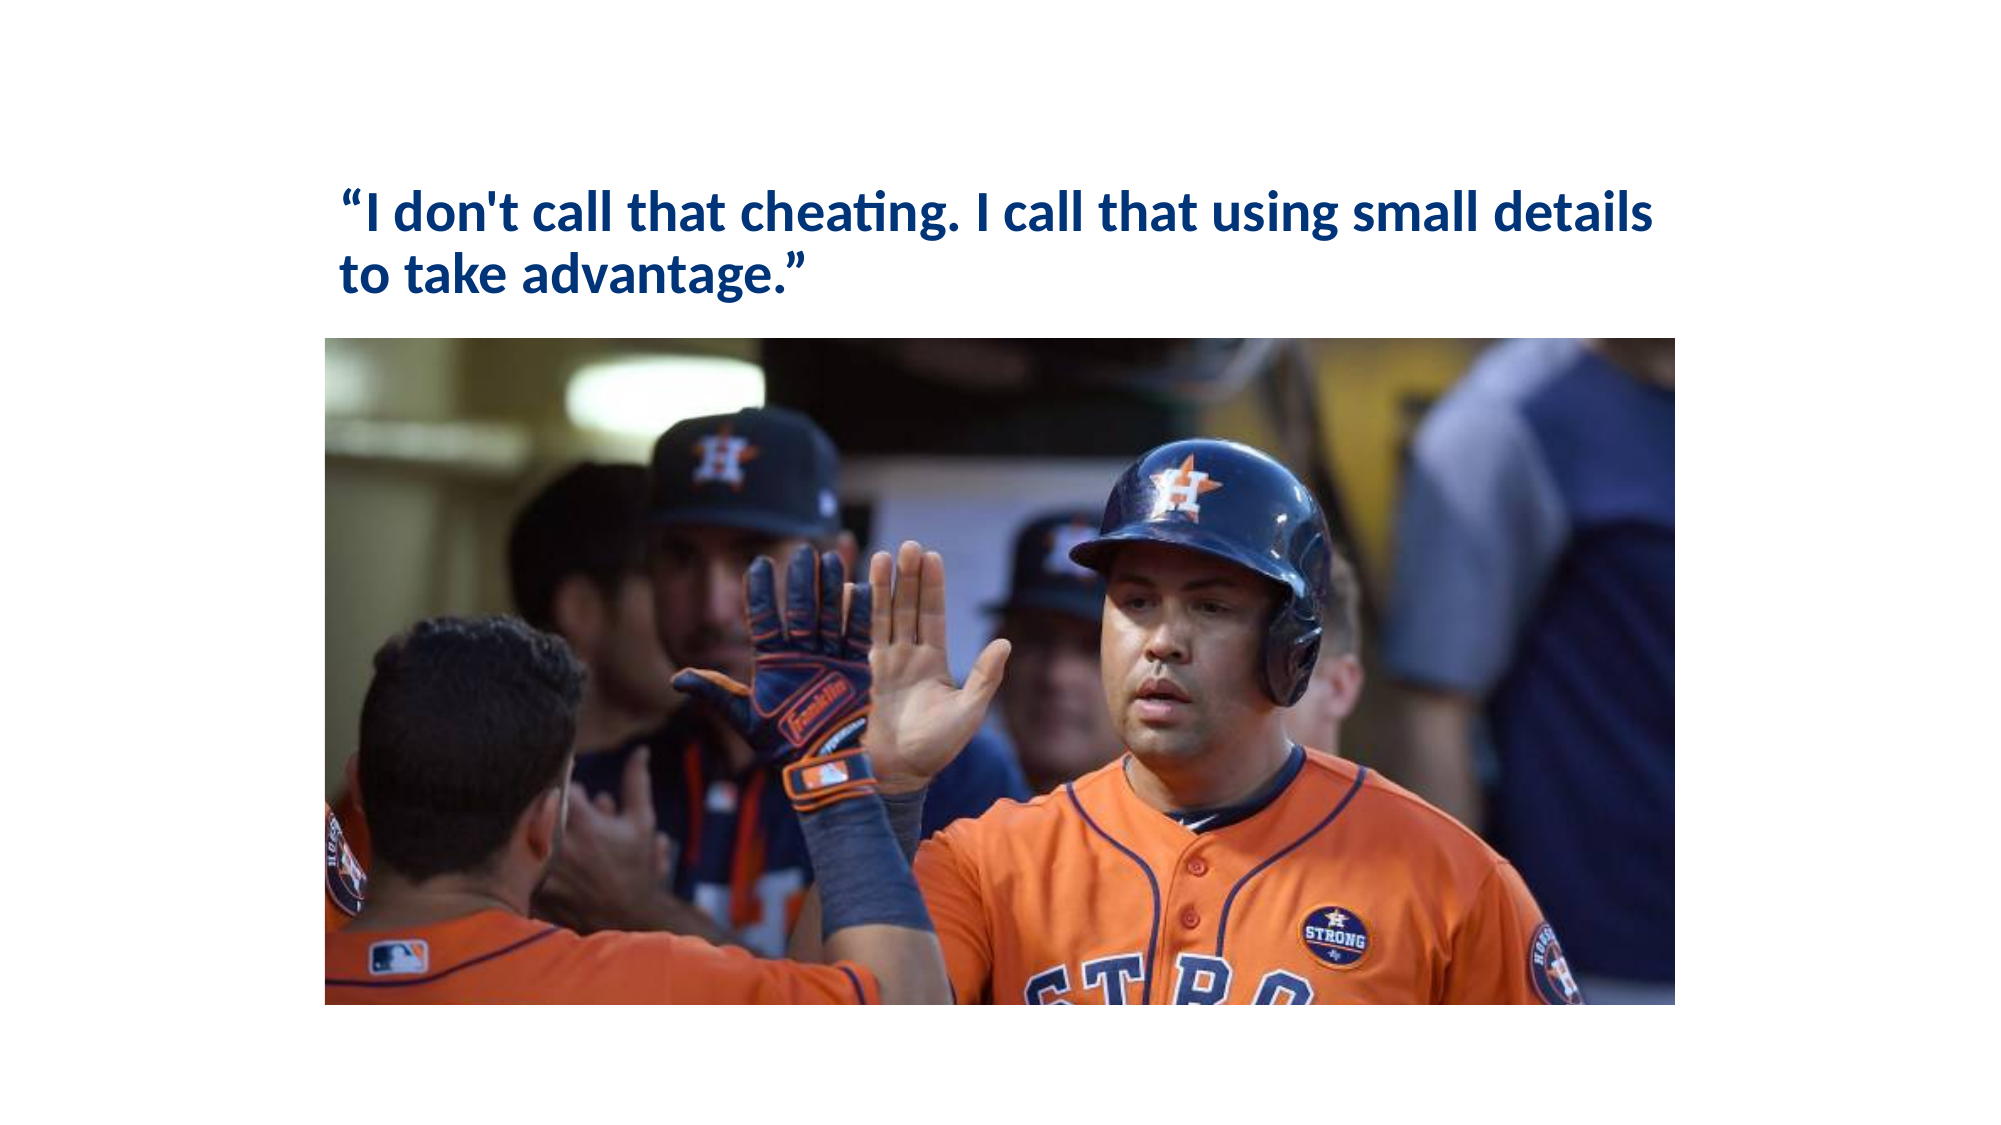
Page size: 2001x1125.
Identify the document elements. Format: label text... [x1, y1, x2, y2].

picture [324, 338, 1675, 1005]
text_box “I don't call that cheating. I call that using small details to take advantage.” [324, 167, 1675, 321]
